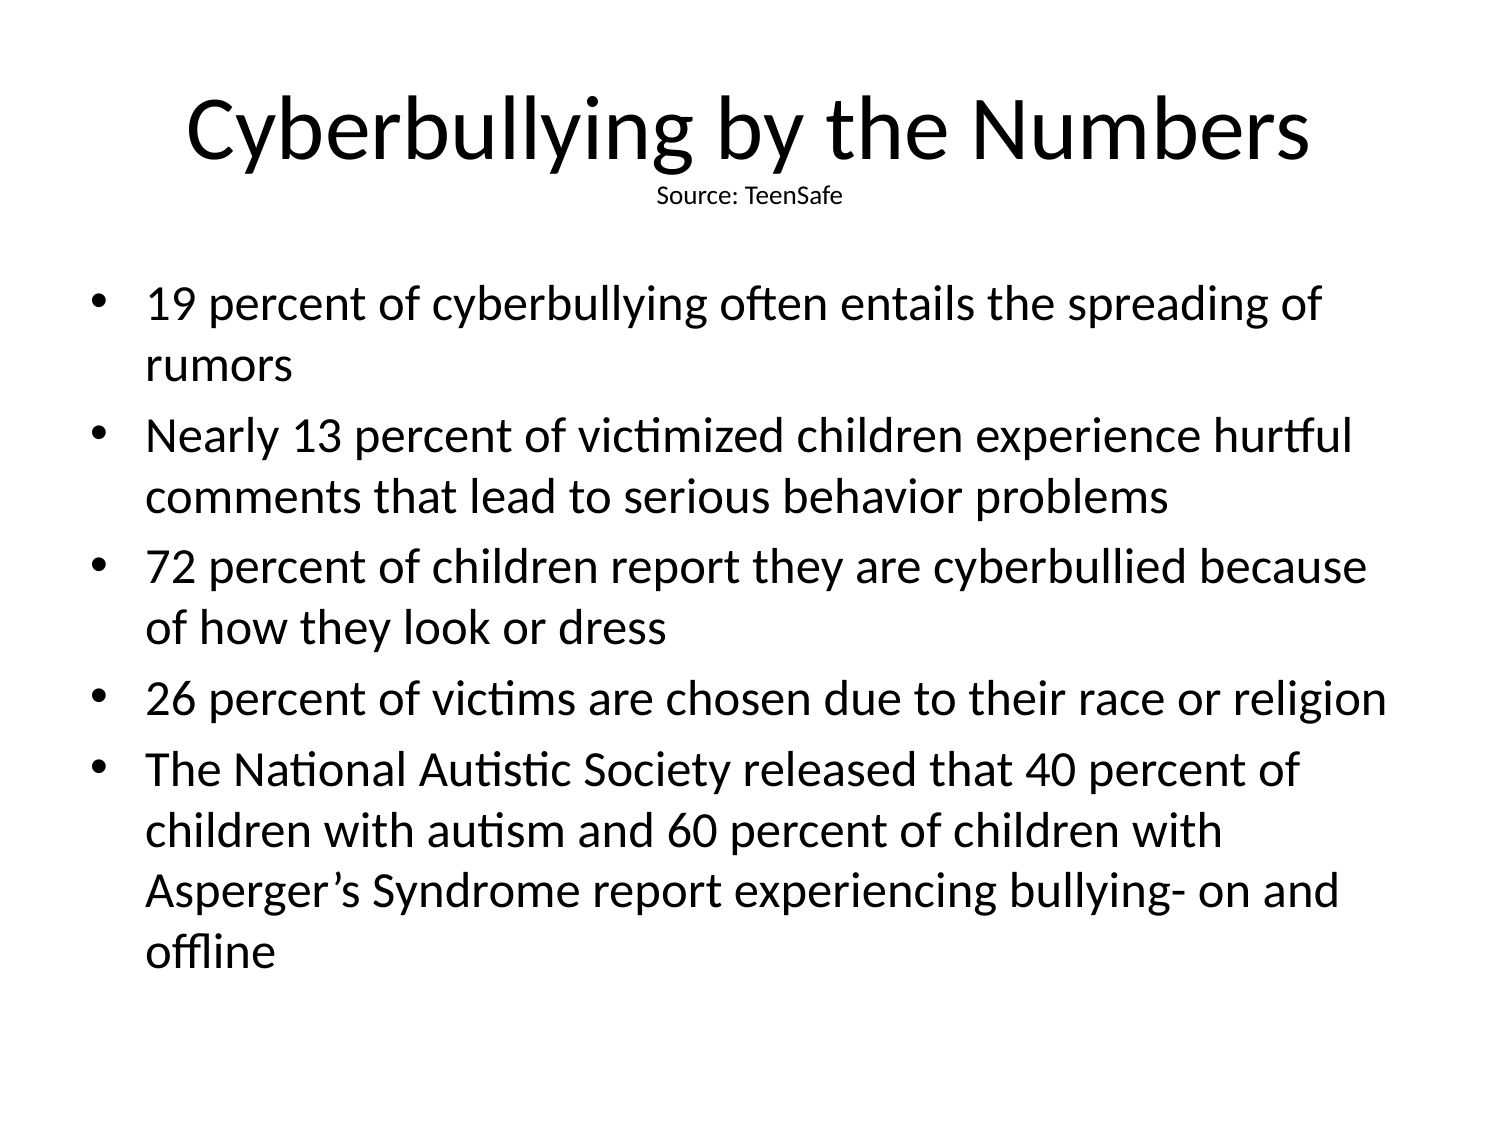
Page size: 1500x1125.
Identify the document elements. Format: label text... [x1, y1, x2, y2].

title Cyberbullying by the Numbers Source: TeenSafe [75, 45, 1425, 233]
list 19 percent of cyberbullying often entails the spreading of rumors Nearly 13 percent of victimized children experience hurtful comments that lead to serious behavior problems 72 percent of children report they are cyberbullied because of how they look or dress 26 percent of victims are chosen due to their race or religion The National Autistic Society released that 40 percent of children with autism and 60 percent of children with Asperger’s Syndrome report experiencing bullying- on and offline [75, 262, 1425, 1005]
